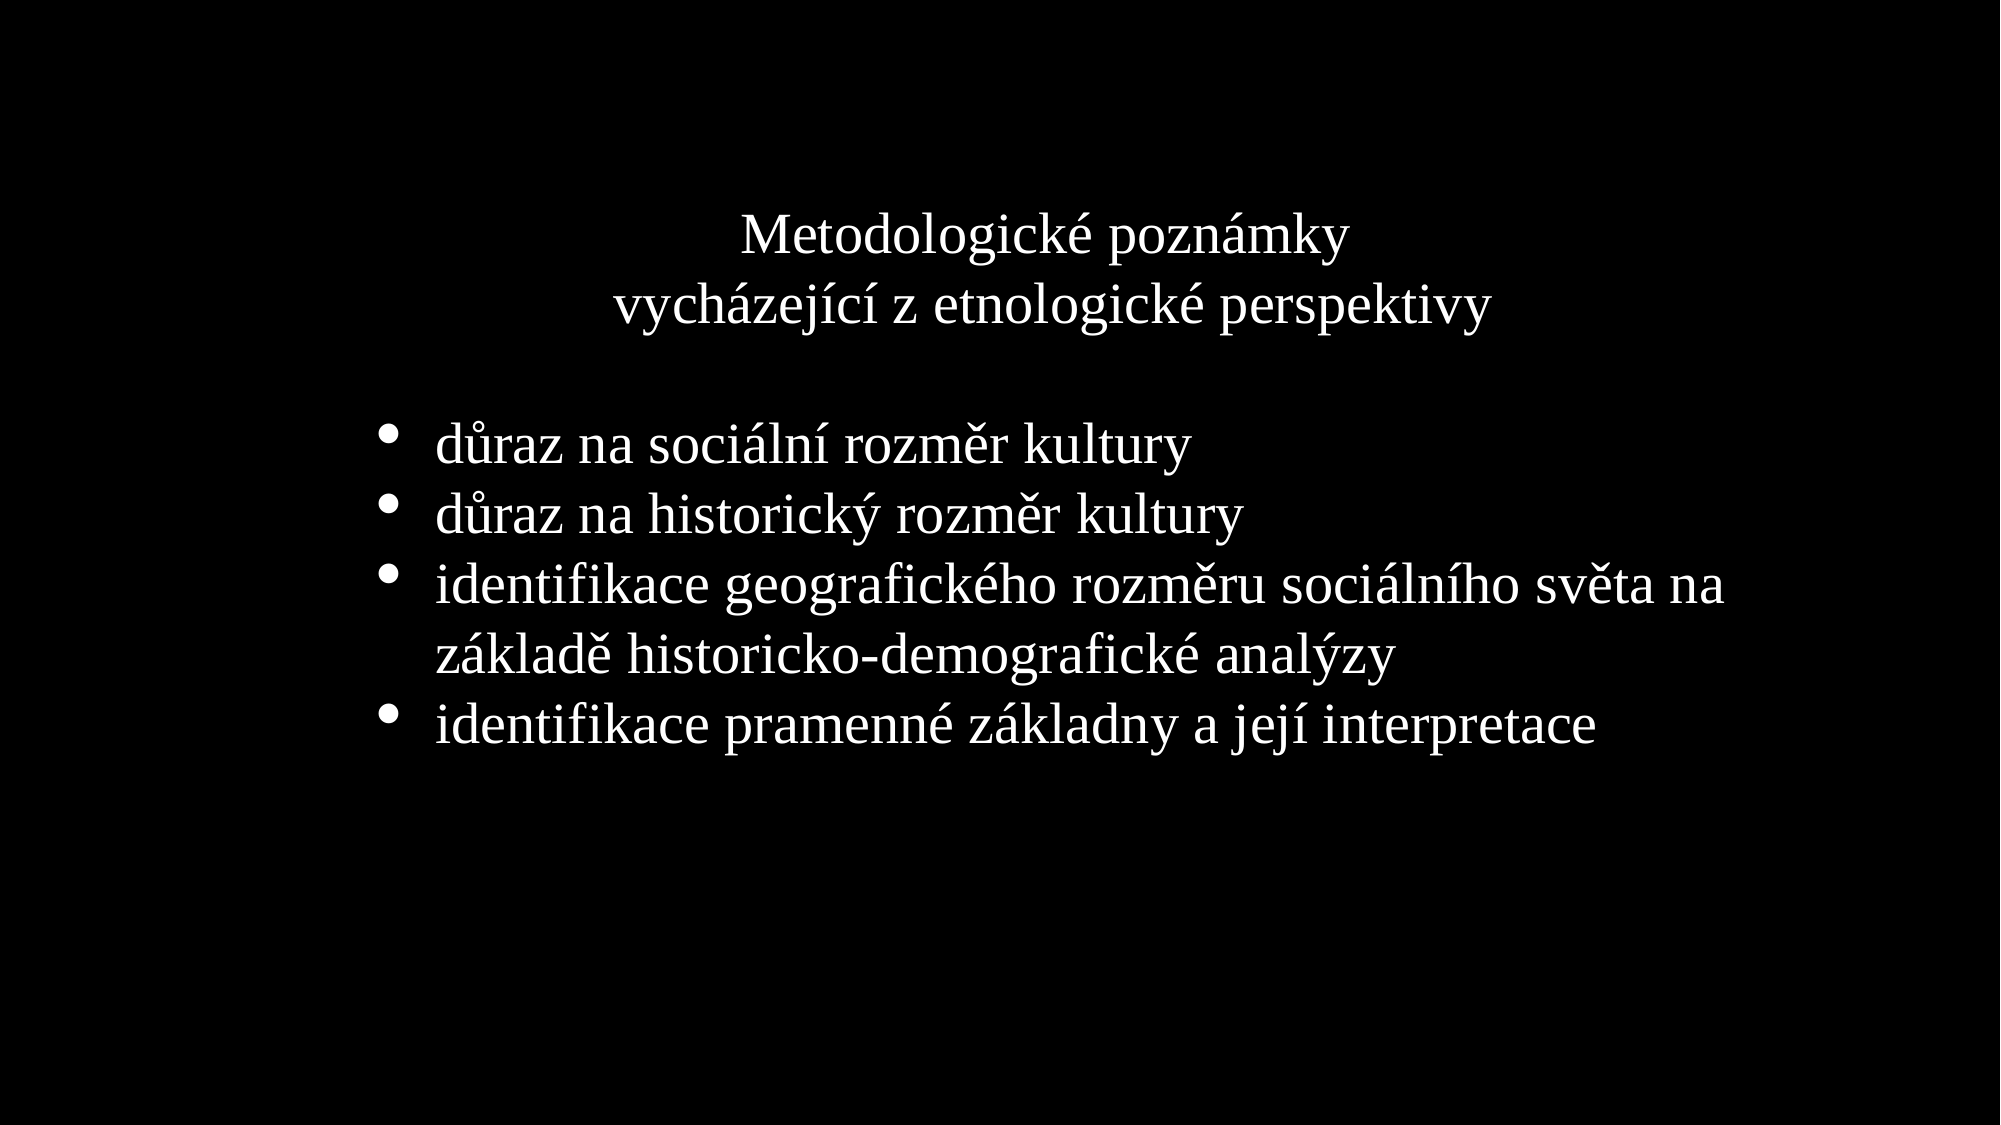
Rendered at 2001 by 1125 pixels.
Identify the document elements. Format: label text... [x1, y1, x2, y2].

text_box Metodologické poznámky vycházející z etnologické perspektivy důraz na sociální rozměr kultury důraz na historický rozměr kultury identifikace geografického rozměru sociálního světa na základě historicko-demografické analýzy identifikace pramenné základny a její interpretace [364, 188, 1743, 763]
